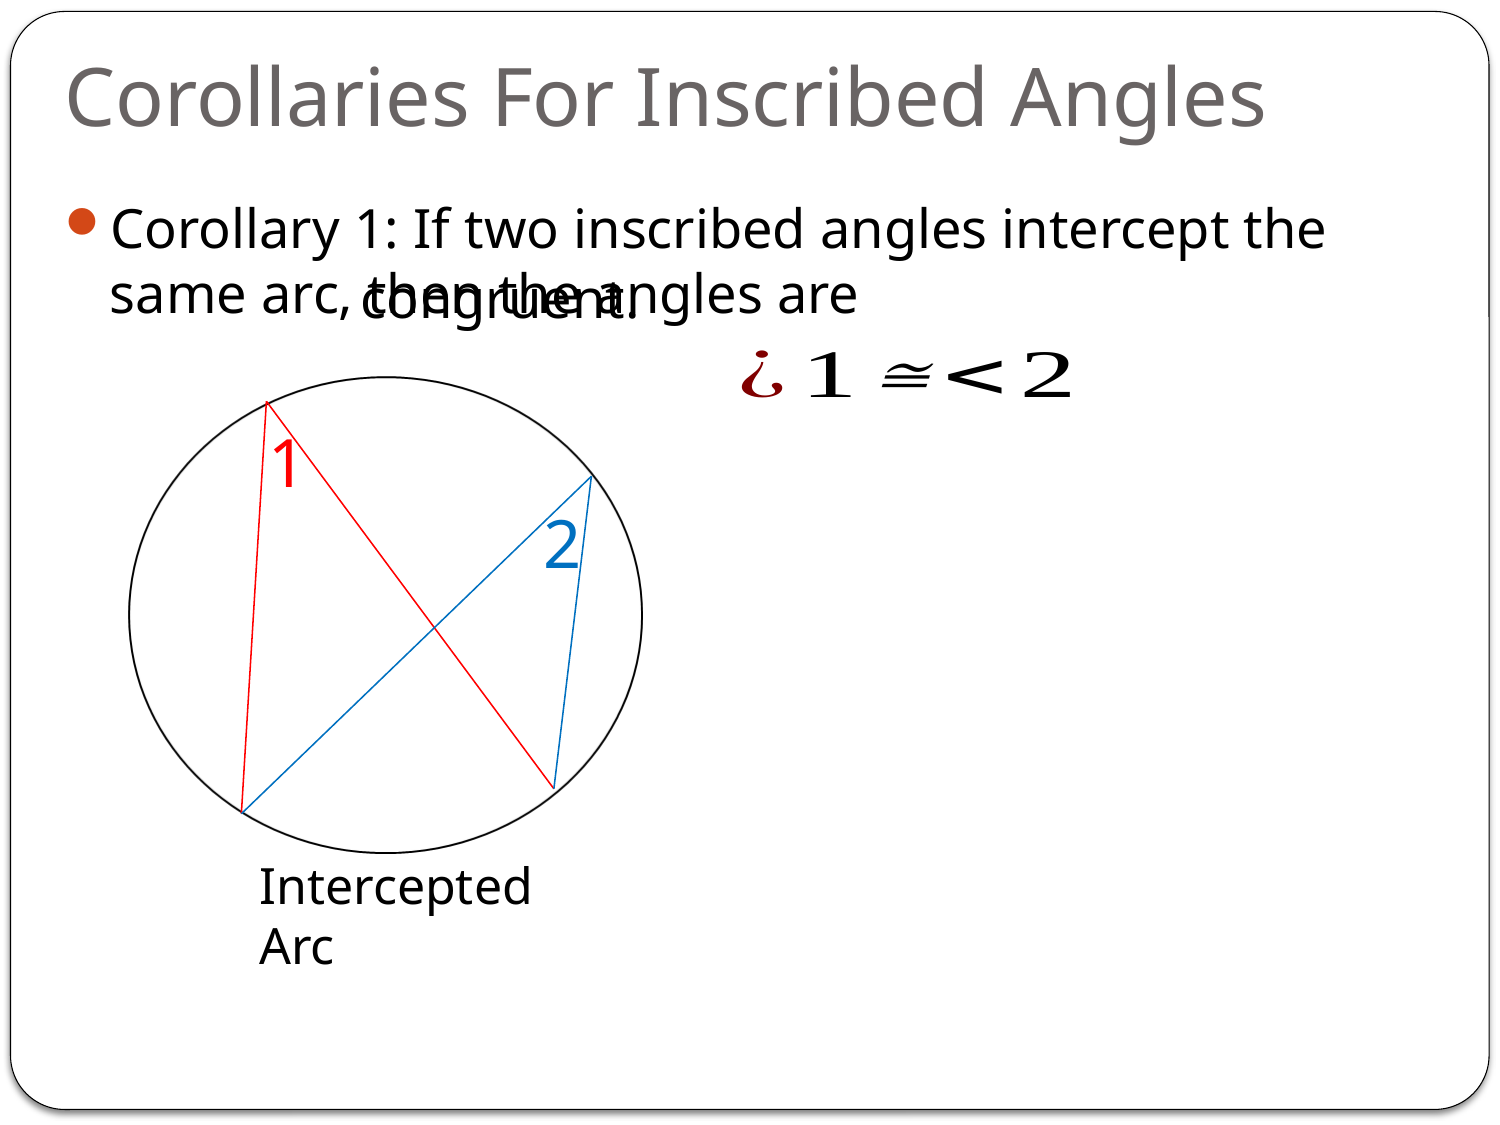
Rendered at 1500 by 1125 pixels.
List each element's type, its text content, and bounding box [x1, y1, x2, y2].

list Corollary 1: If two inscribed angles intercept the same arc, then the angles are [50, 187, 1425, 950]
text_box Intercepted Arc [244, 863, 564, 982]
text_box congruent. [345, 256, 655, 337]
title Corollaries For Inscribed Angles [50, 37, 1425, 158]
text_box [128, 376, 644, 854]
